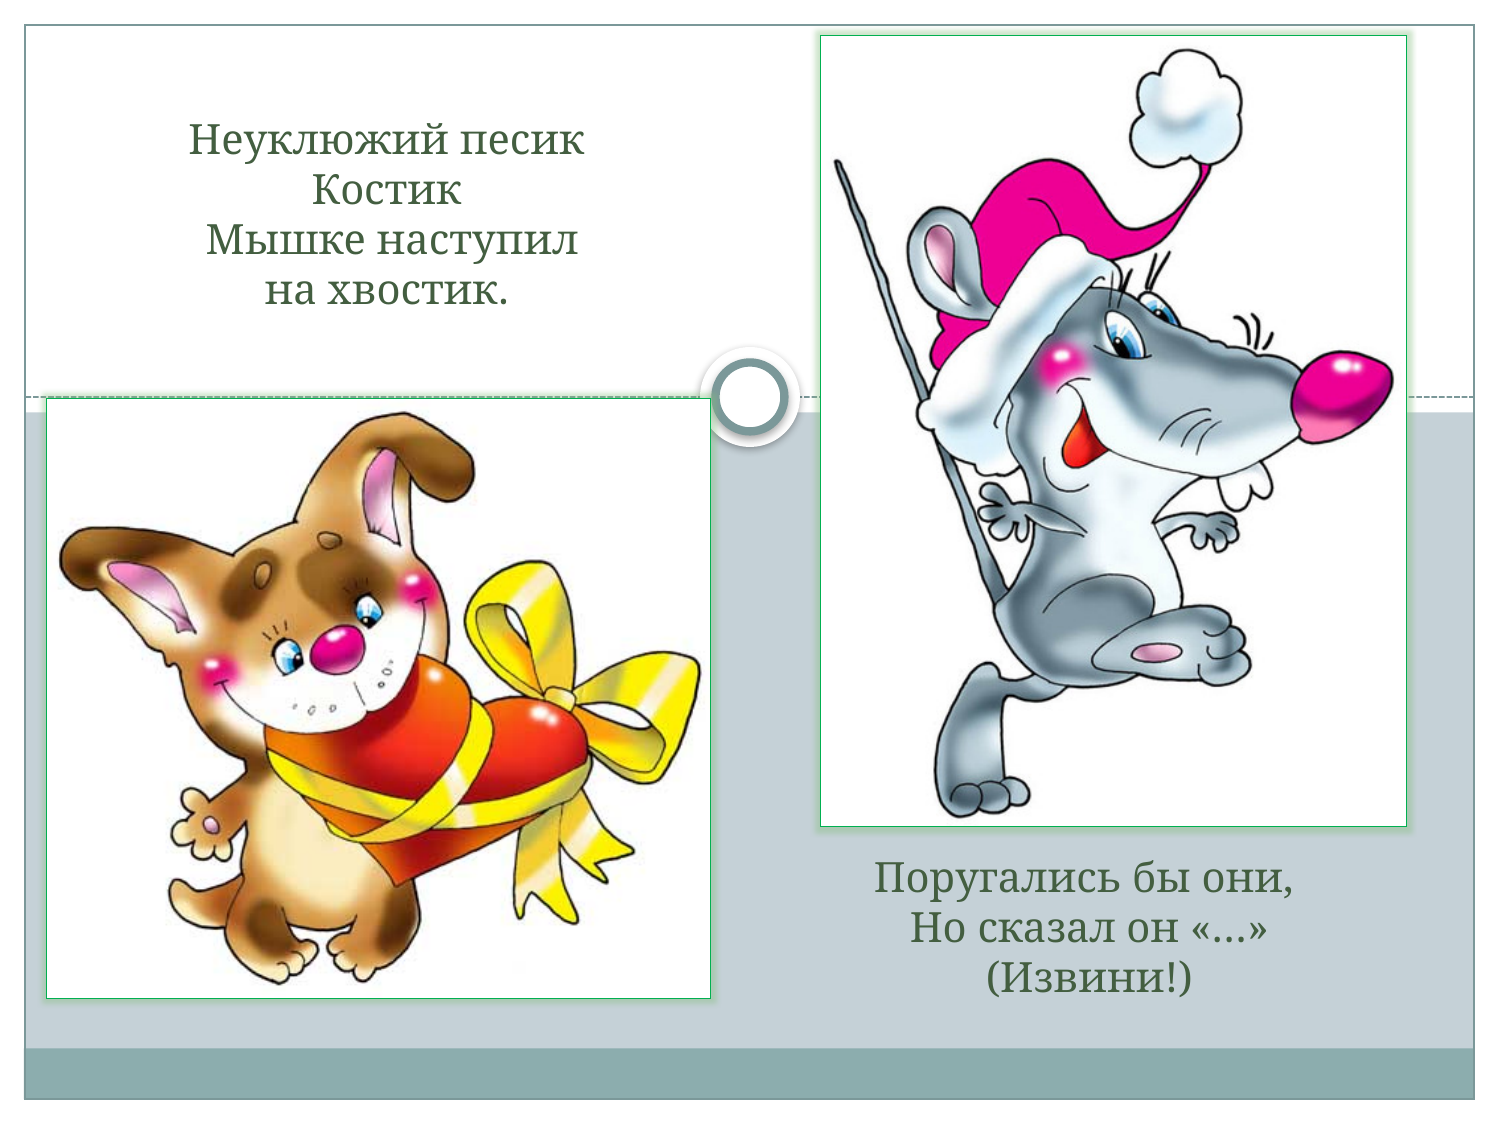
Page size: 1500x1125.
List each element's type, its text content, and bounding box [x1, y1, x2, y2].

text_box Поругались бы они, Но сказал он «…» (Извини!) [785, 843, 1383, 1059]
picture [46, 398, 712, 999]
text_box Неуклюжий песик Костик Мышке наступил на хвостик. [164, 105, 610, 321]
picture [820, 34, 1407, 828]
